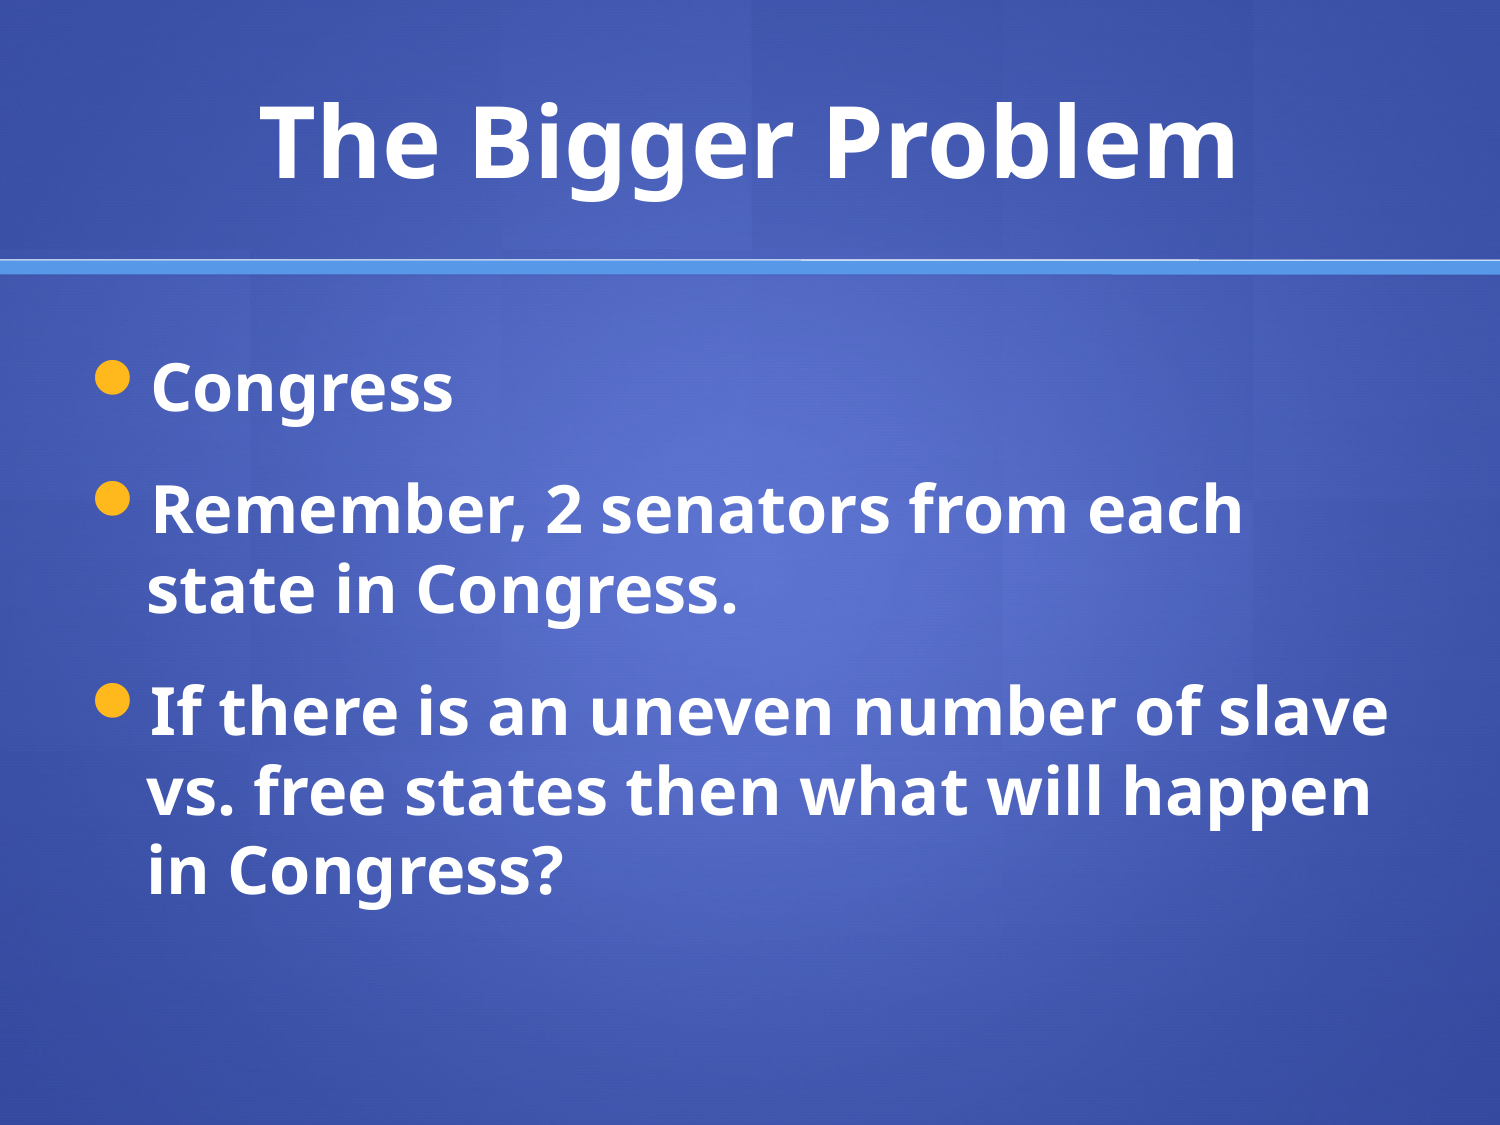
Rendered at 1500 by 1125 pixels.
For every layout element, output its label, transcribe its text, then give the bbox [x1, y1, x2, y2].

list Congress Remember, 2 senators from each state in Congress. If there is an uneven number of slave vs. free states then what will happen in Congress? [75, 337, 1425, 988]
title The Bigger Problem [75, 45, 1425, 233]
